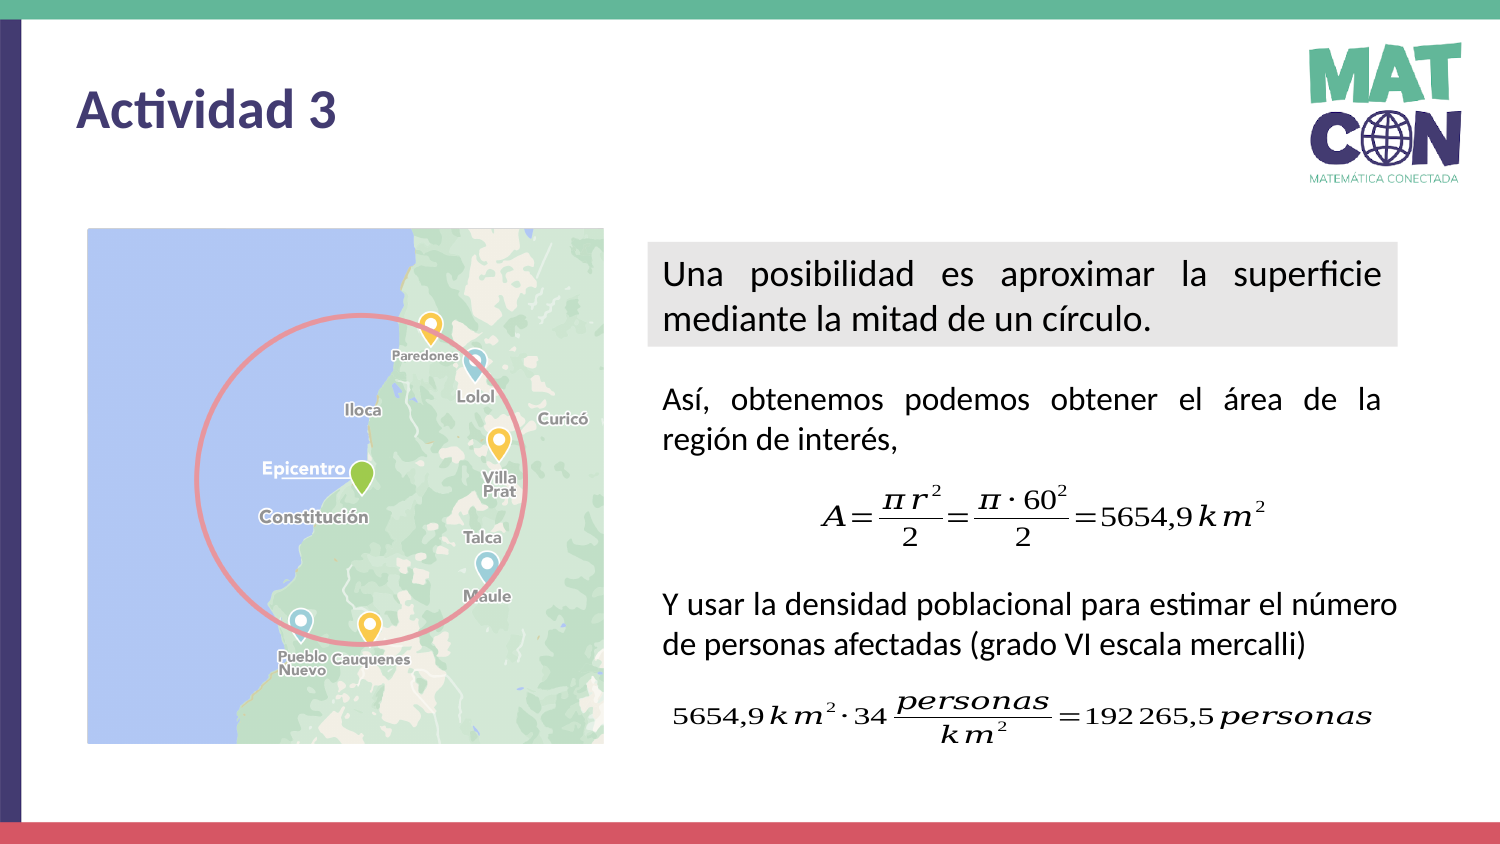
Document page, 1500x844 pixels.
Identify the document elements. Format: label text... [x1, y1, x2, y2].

text_box Y usar la densidad poblacional para estimar el número de personas afectadas (grado VI escala mercalli) [647, 575, 1414, 670]
text_box Así, obtenemos podemos obtener el área de la región de interés, [647, 369, 1398, 465]
text_box Actividad 3 [65, 67, 1071, 146]
text_box Una posibilidad es aproximar la superficie mediante la mitad de un círculo. [647, 241, 1398, 347]
picture [0, 0, 1500, 844]
